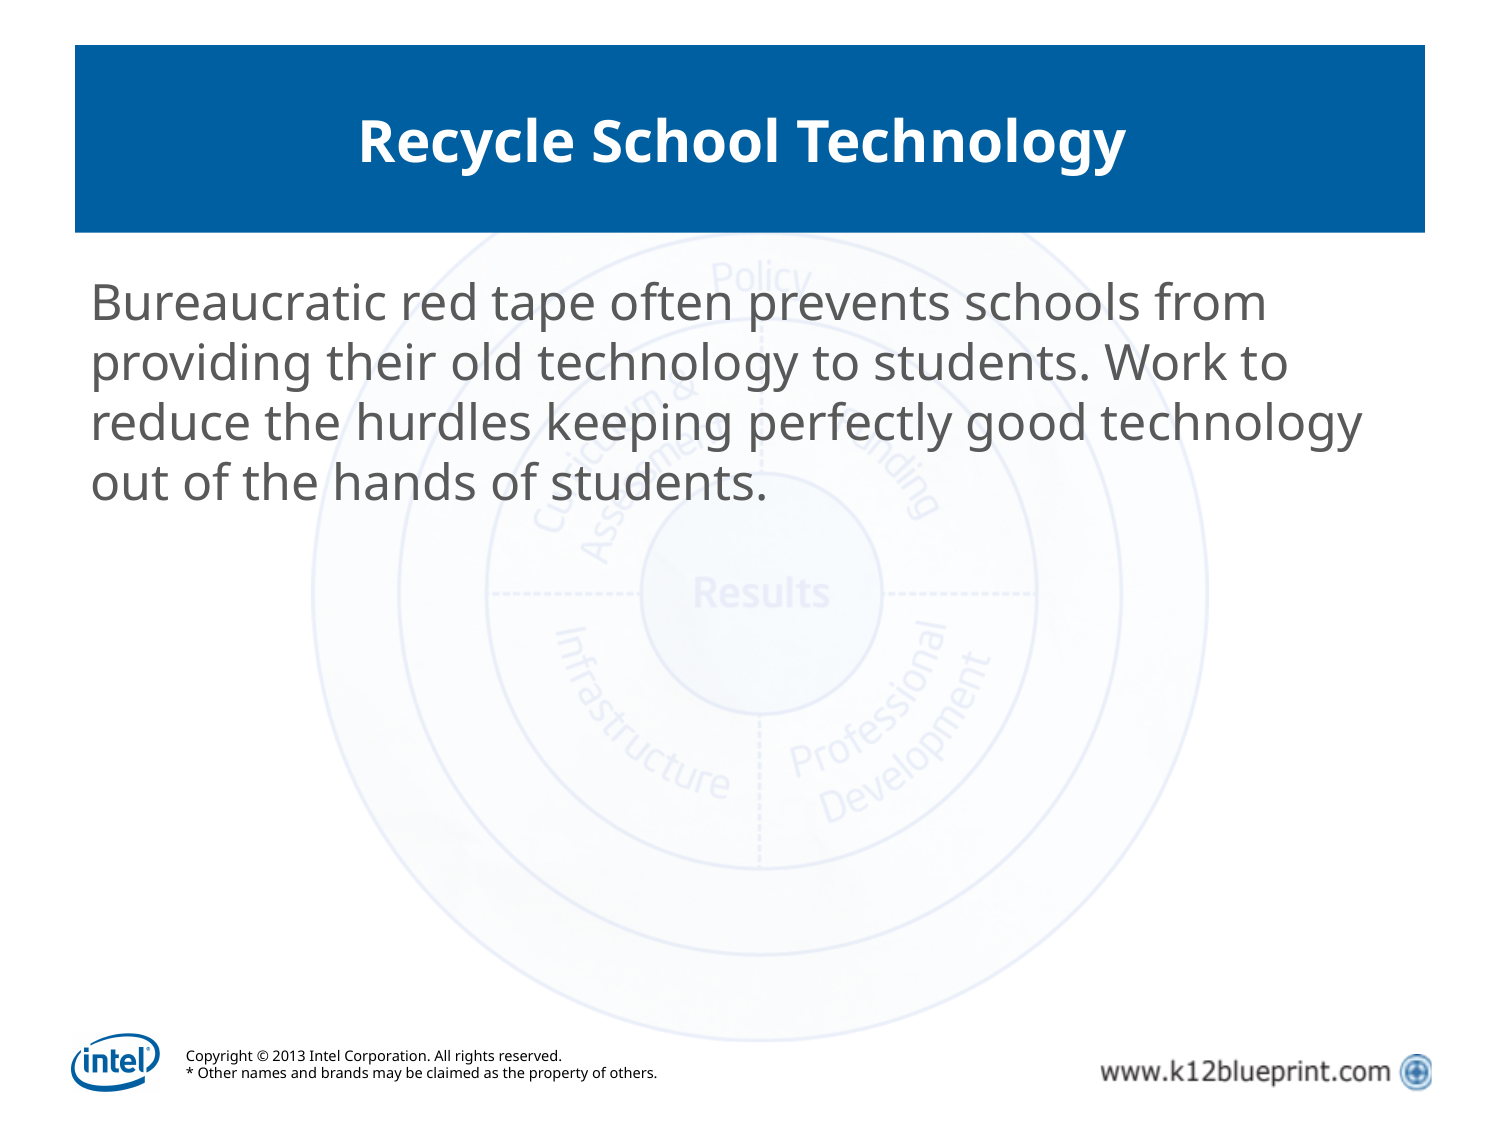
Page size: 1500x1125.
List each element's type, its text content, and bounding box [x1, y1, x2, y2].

picture [71, 1033, 160, 1093]
title Recycle School Technology [75, 45, 1425, 233]
list Bureaucratic red tape often prevents schools from providing their old technology to students. Work to reduce the hurdles keeping perfectly good technology out of the hands of students. [75, 262, 1425, 1005]
